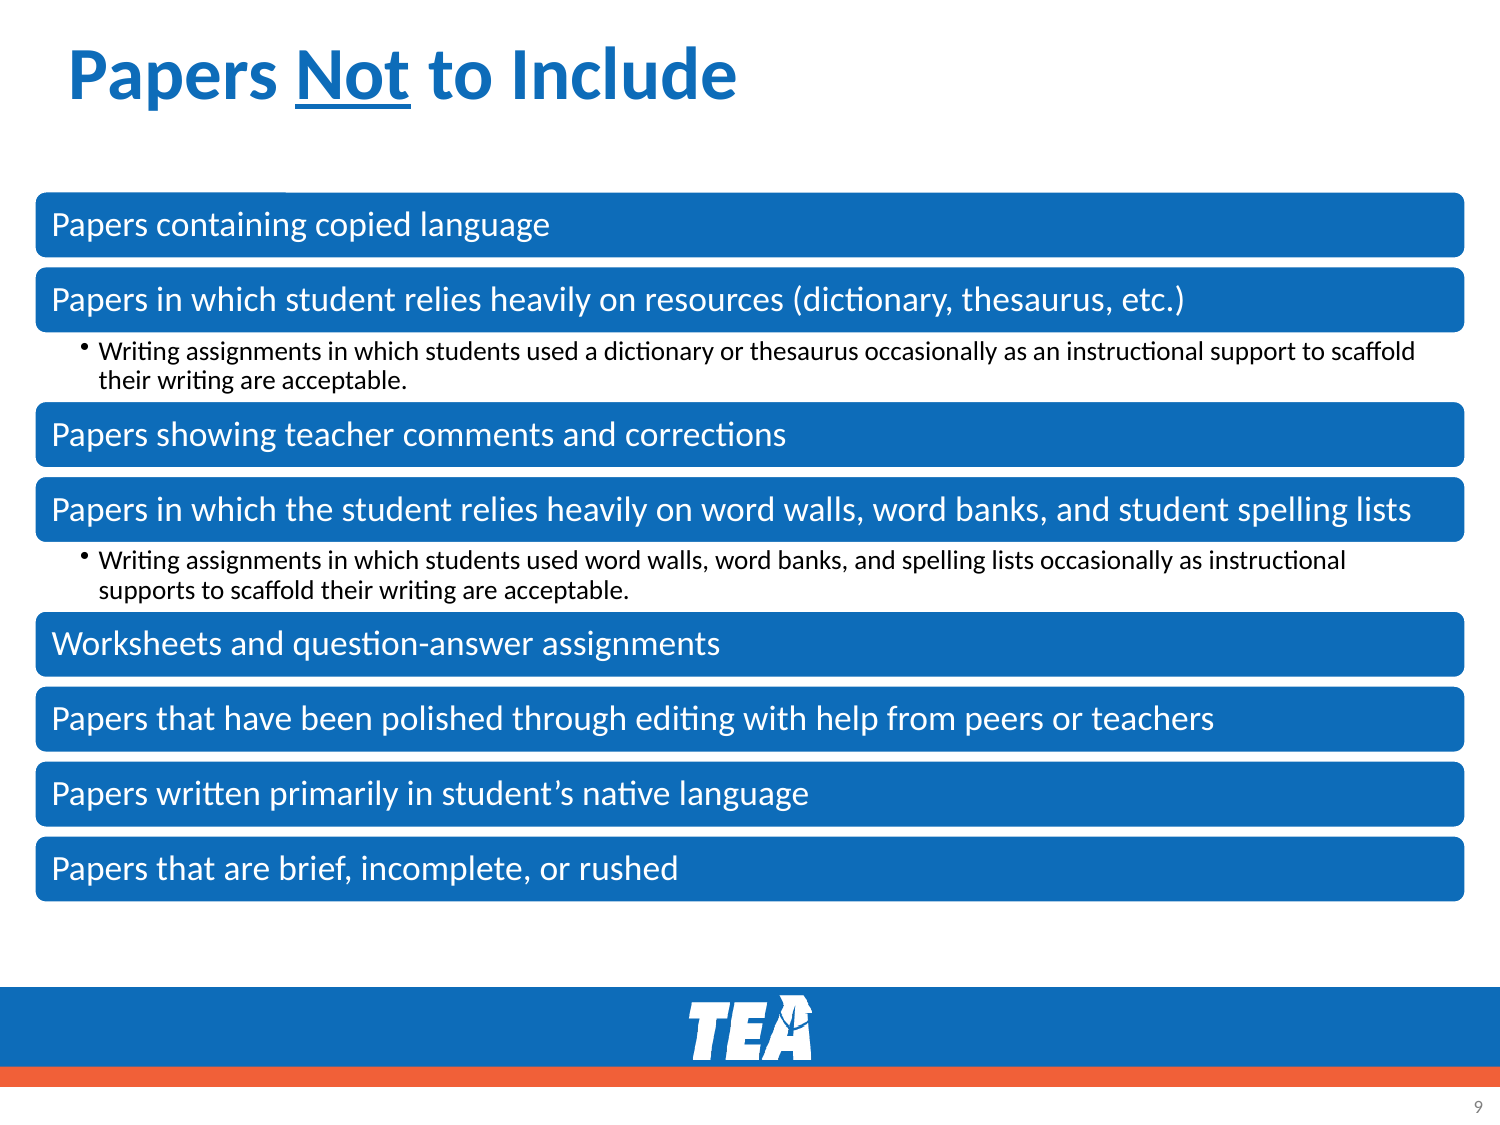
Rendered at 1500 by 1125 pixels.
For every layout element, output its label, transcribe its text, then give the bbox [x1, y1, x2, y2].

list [34, 156, 1466, 938]
slide_number 9 [1439, 1086, 1498, 1125]
picture [688, 994, 812, 1060]
title Papers Not to Include [53, 31, 1449, 119]
